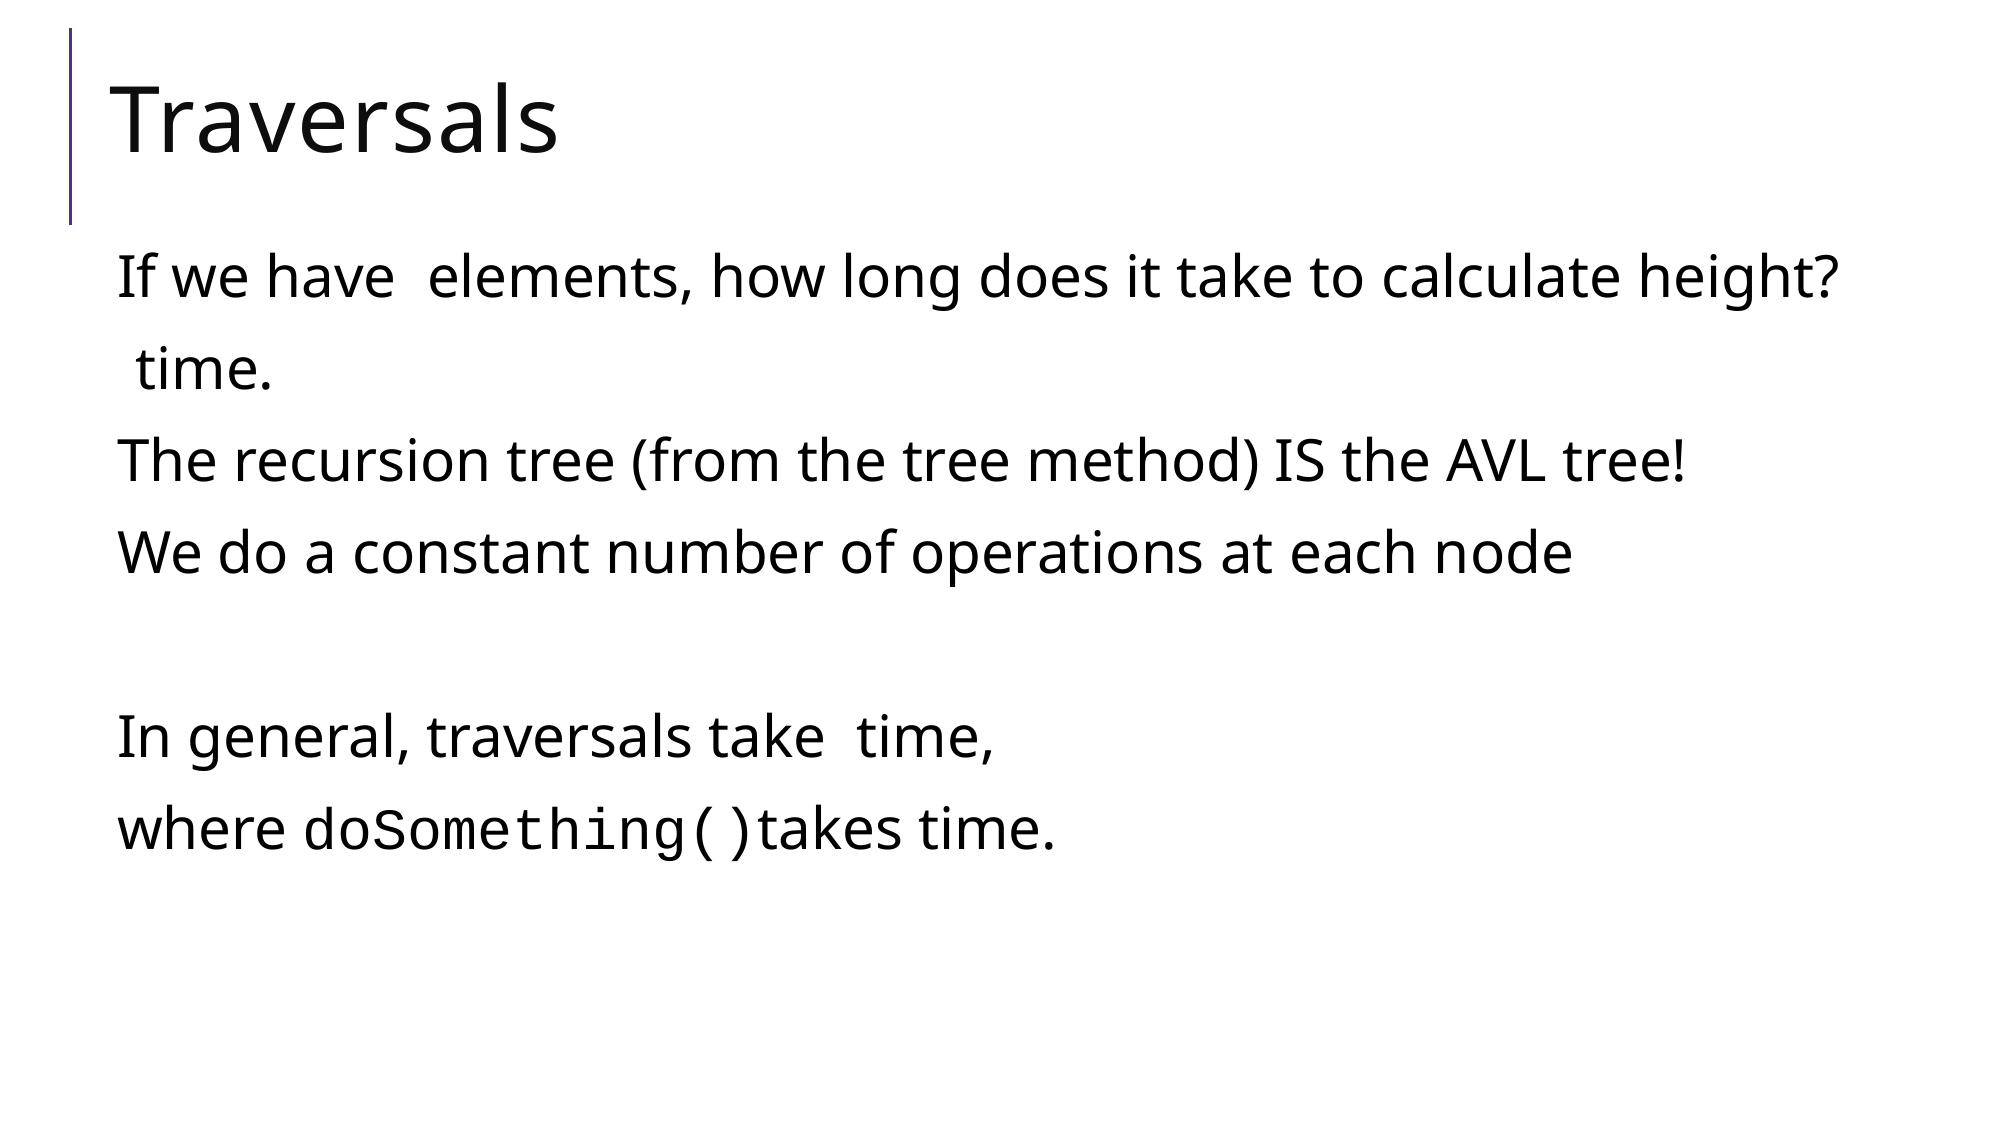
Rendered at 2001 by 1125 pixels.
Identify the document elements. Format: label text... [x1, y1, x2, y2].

title Traversals [94, 43, 1930, 210]
